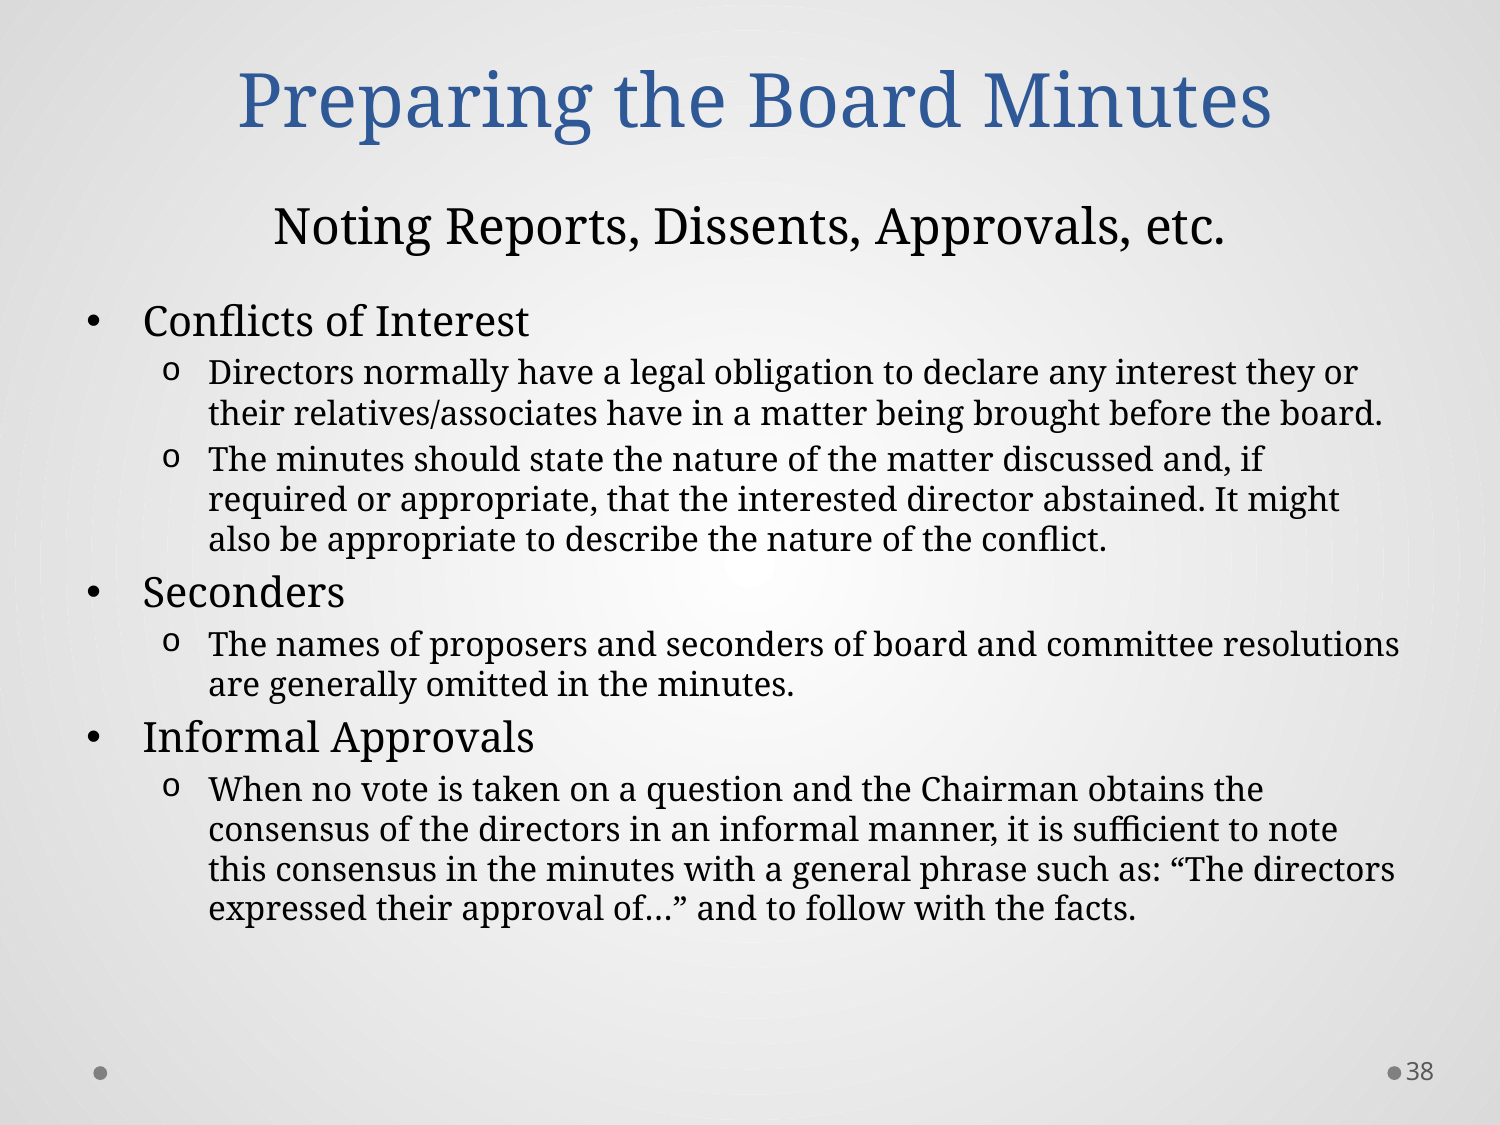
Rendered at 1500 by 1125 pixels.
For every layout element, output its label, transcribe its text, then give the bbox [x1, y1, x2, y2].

list Conflicts of Interest Directors normally have a legal obligation to declare any interest they or their relatives/associates have in a matter being brought before the board. The minutes should state the nature of the matter discussed and, if required or appropriate, that the interested director abstained. It might also be appropriate to describe the nature of the conflict. Seconders The names of proposers and seconders of board and committee resolutions are generally omitted in the minutes. Informal Approvals When no vote is taken on a question and the Chairman obtains the consensus of the directors in an informal manner, it is sufficient to note this consensus in the minutes with a general phrase such as: “The directors expressed their approval of…” and to follow with the facts. [71, 287, 1422, 1063]
title Preparing the Board Minutes [80, 0, 1431, 150]
text_box Noting Reports, Dissents, Approvals, etc. [74, 186, 1425, 262]
slide_number 38 [1401, 1042, 1494, 1103]
